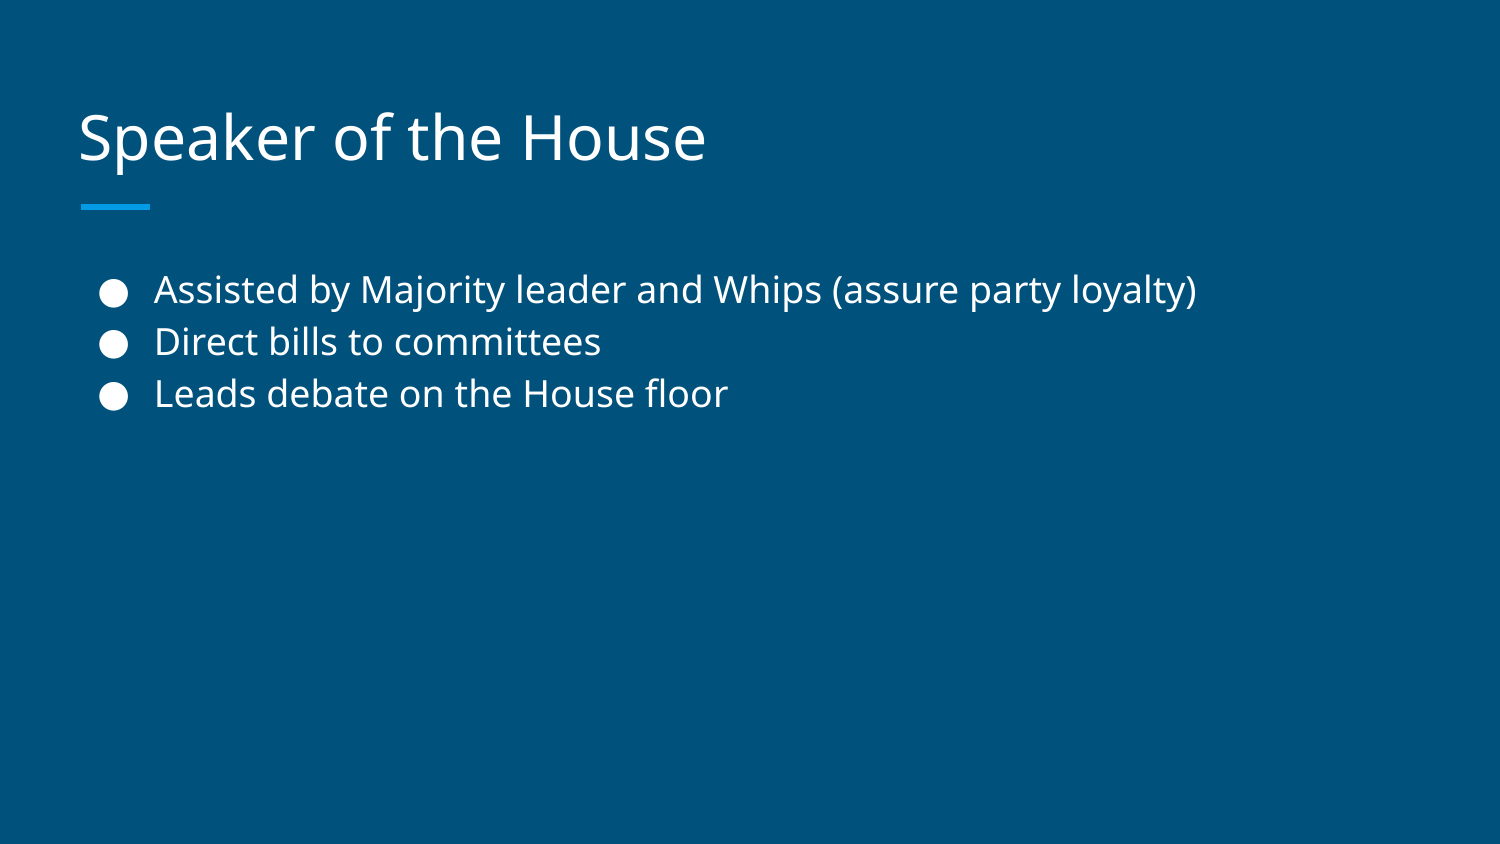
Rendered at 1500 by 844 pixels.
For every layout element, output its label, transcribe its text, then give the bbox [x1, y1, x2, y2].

list Assisted by Majority leader and Whips (assure party loyalty) Direct bills to committees Leads debate on the House floor [63, 244, 1437, 750]
title Speaker of the House [63, 75, 1437, 188]
